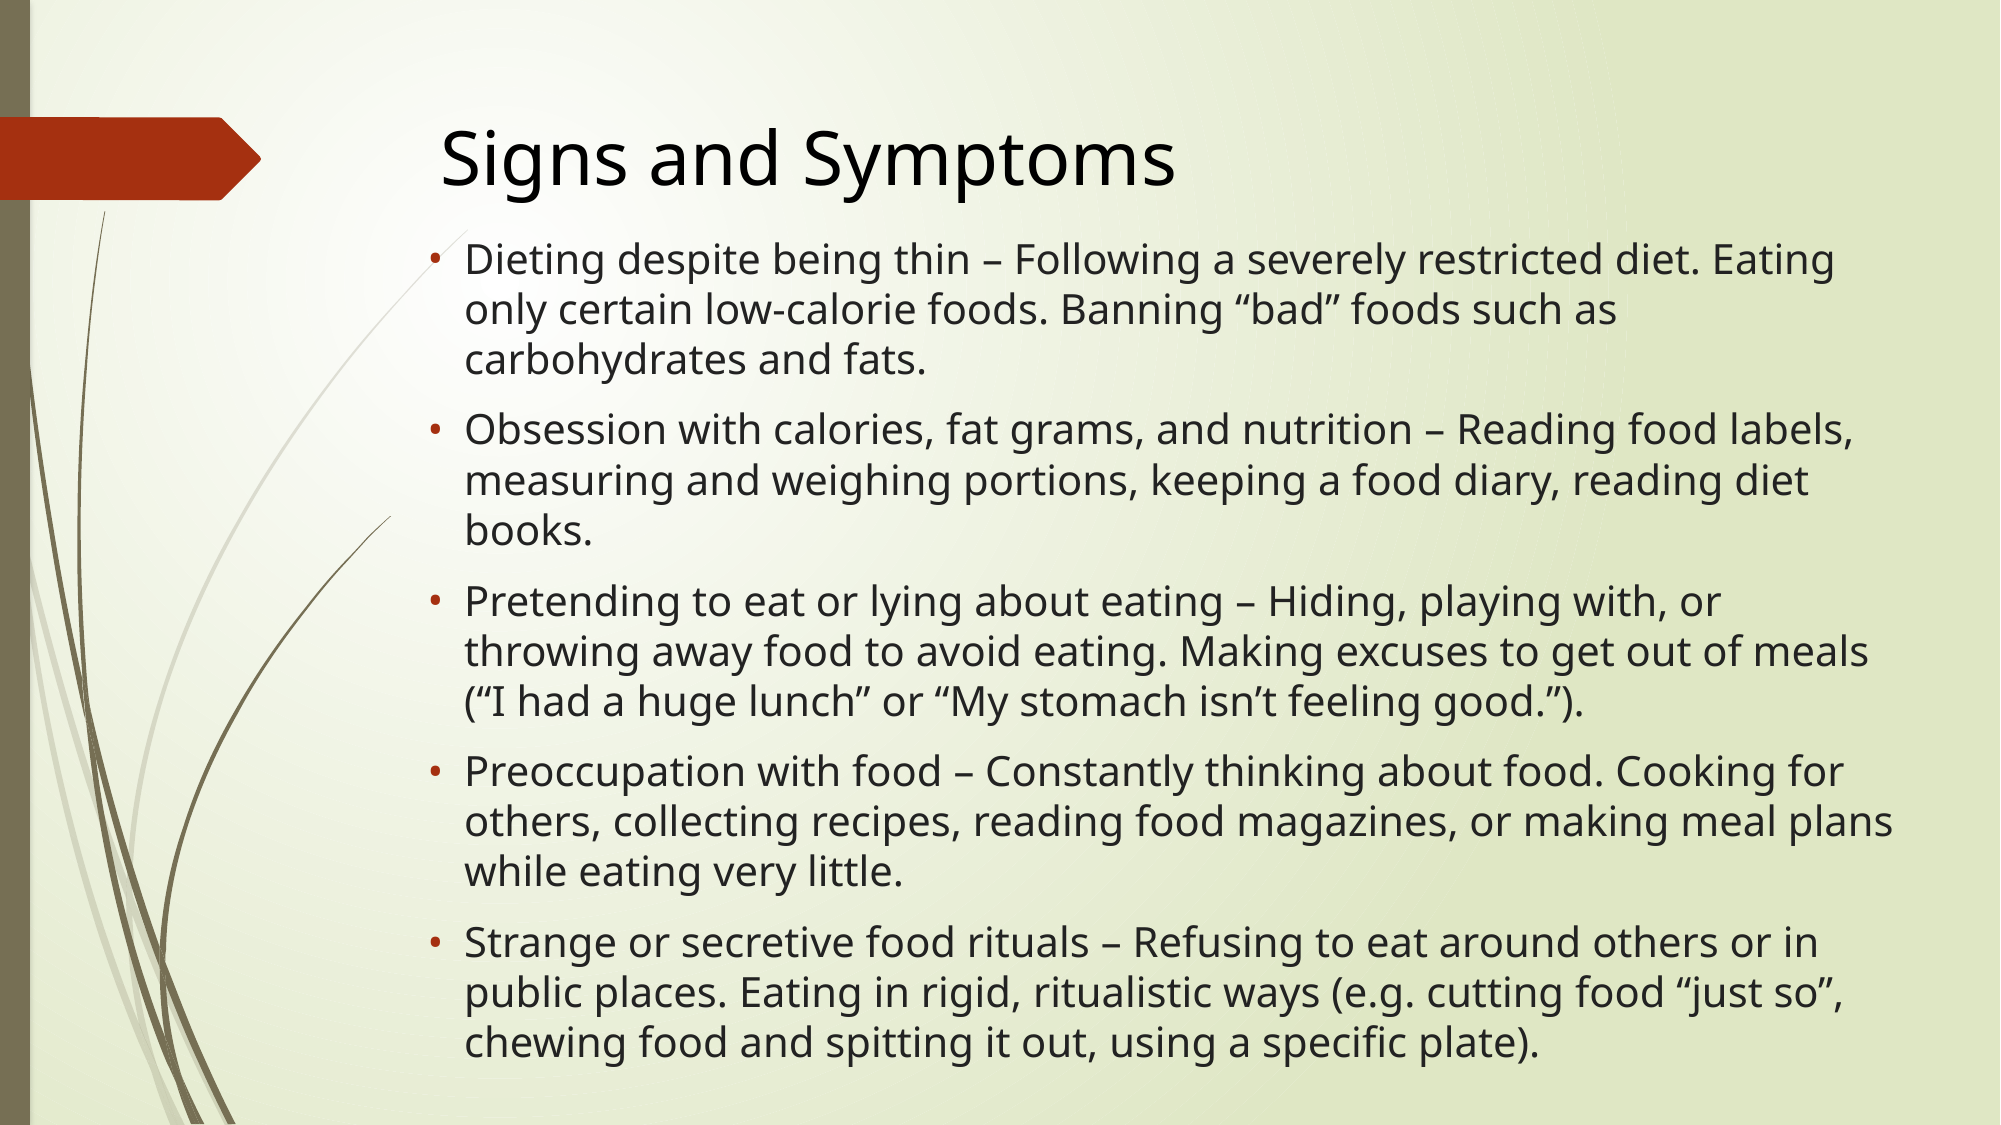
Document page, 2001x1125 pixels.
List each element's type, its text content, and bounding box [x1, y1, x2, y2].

title Signs and Symptoms [425, 102, 1888, 224]
list Dieting despite being thin – Following a severely restricted diet. Eating only certain low-calorie foods. Banning “bad” foods such as carbohydrates and fats. Obsession with calories, fat grams, and nutrition – Reading food labels, measuring and weighing portions, keeping a food diary, reading diet books. Pretending to eat or lying about eating – Hiding, playing with, or throwing away food to avoid eating. Making excuses to get out of meals (“I had a huge lunch” or “My stomach isn’t feeling good.”). Preoccupation with food – Constantly thinking about food. Cooking for others, collecting recipes, reading food magazines, or making meal plans while eating very little. Strange or secretive food rituals – Refusing to eat around others or in public places. Eating in rigid, ritualistic ways (e.g. cutting food “just so”, chewing food and spitting it out, using a specific plate). [396, 224, 1919, 1048]
